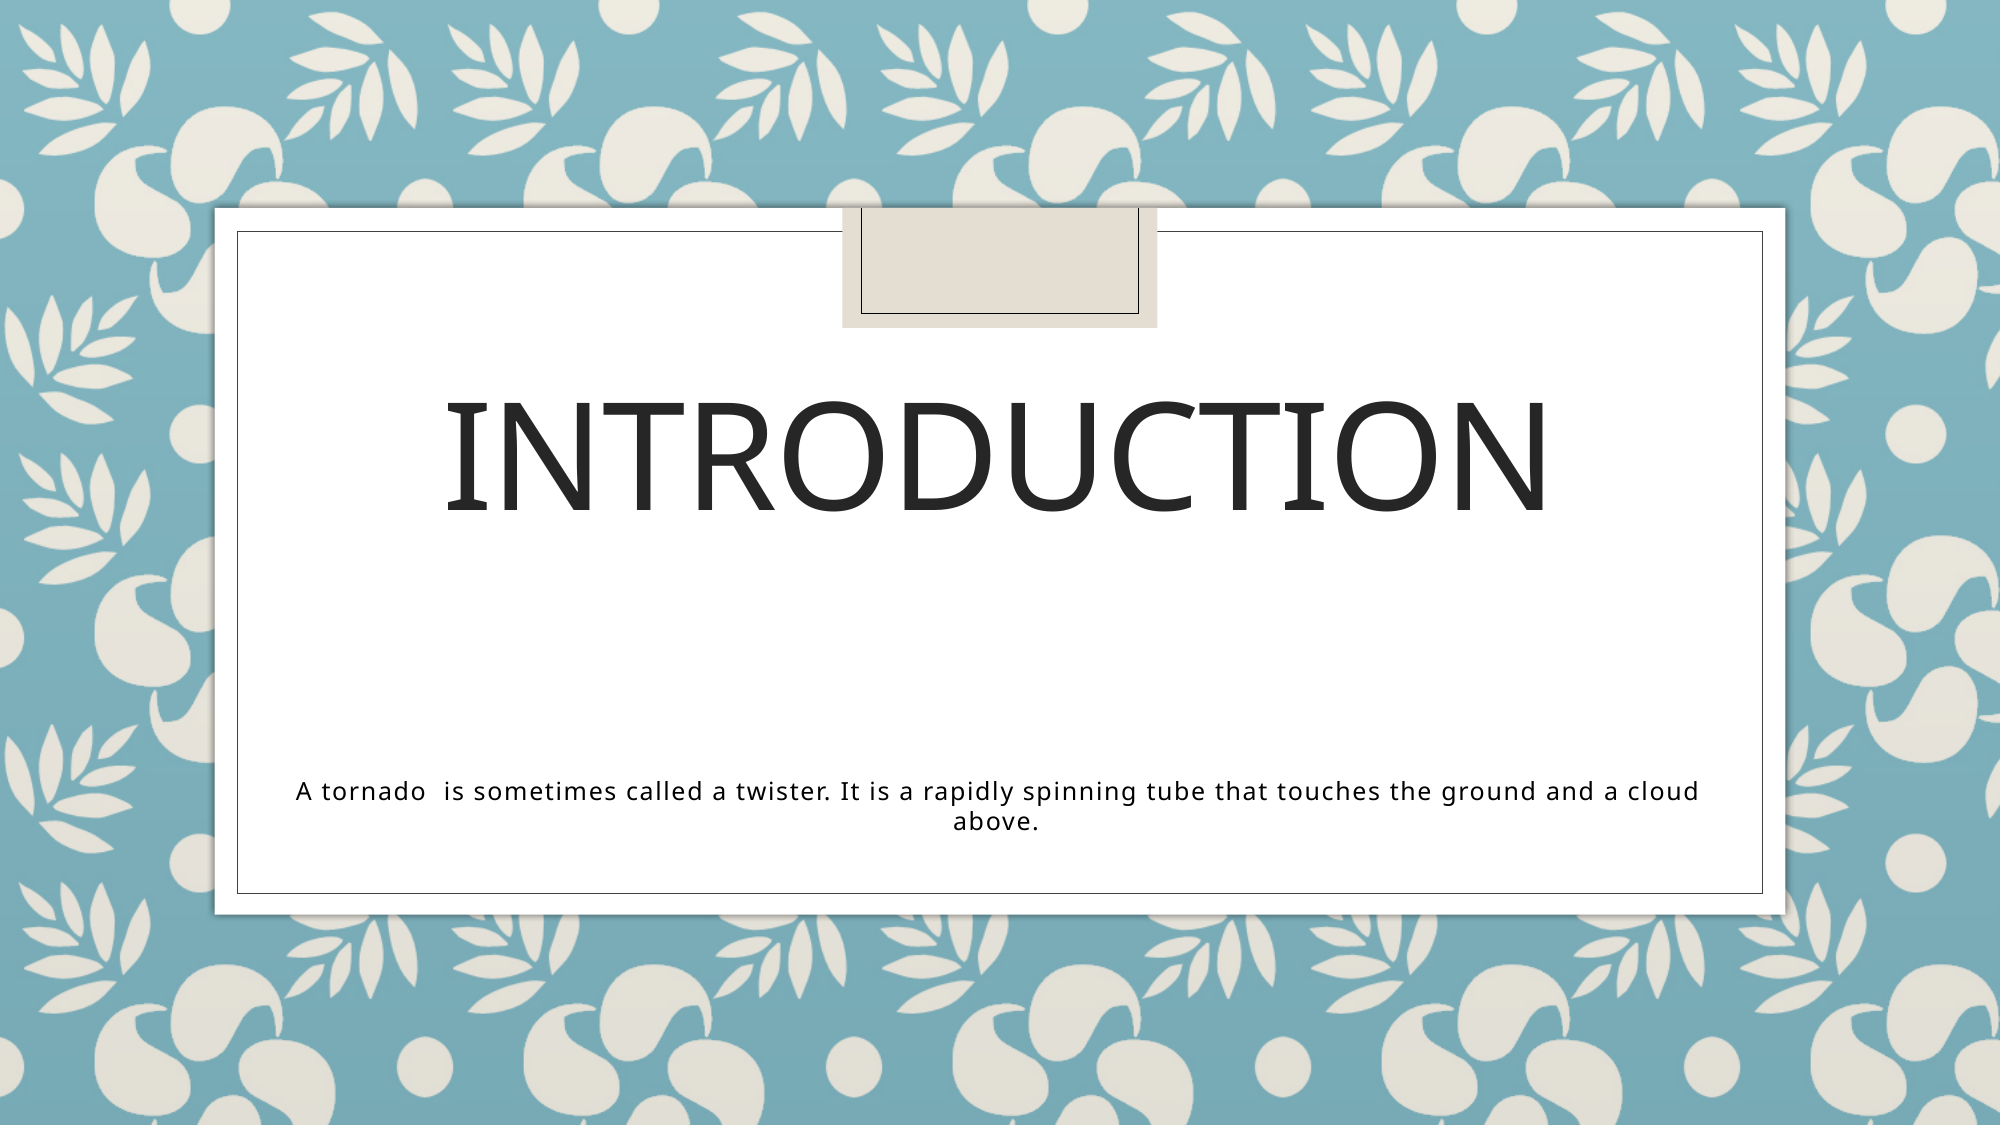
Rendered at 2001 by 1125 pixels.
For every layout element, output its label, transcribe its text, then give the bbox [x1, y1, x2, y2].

subtitle A tornado is sometimes called a twister. It is a rapidly spinning tube that touches the ground and a cloud above. [256, 768, 1745, 844]
title Introduction [256, 343, 1744, 768]
